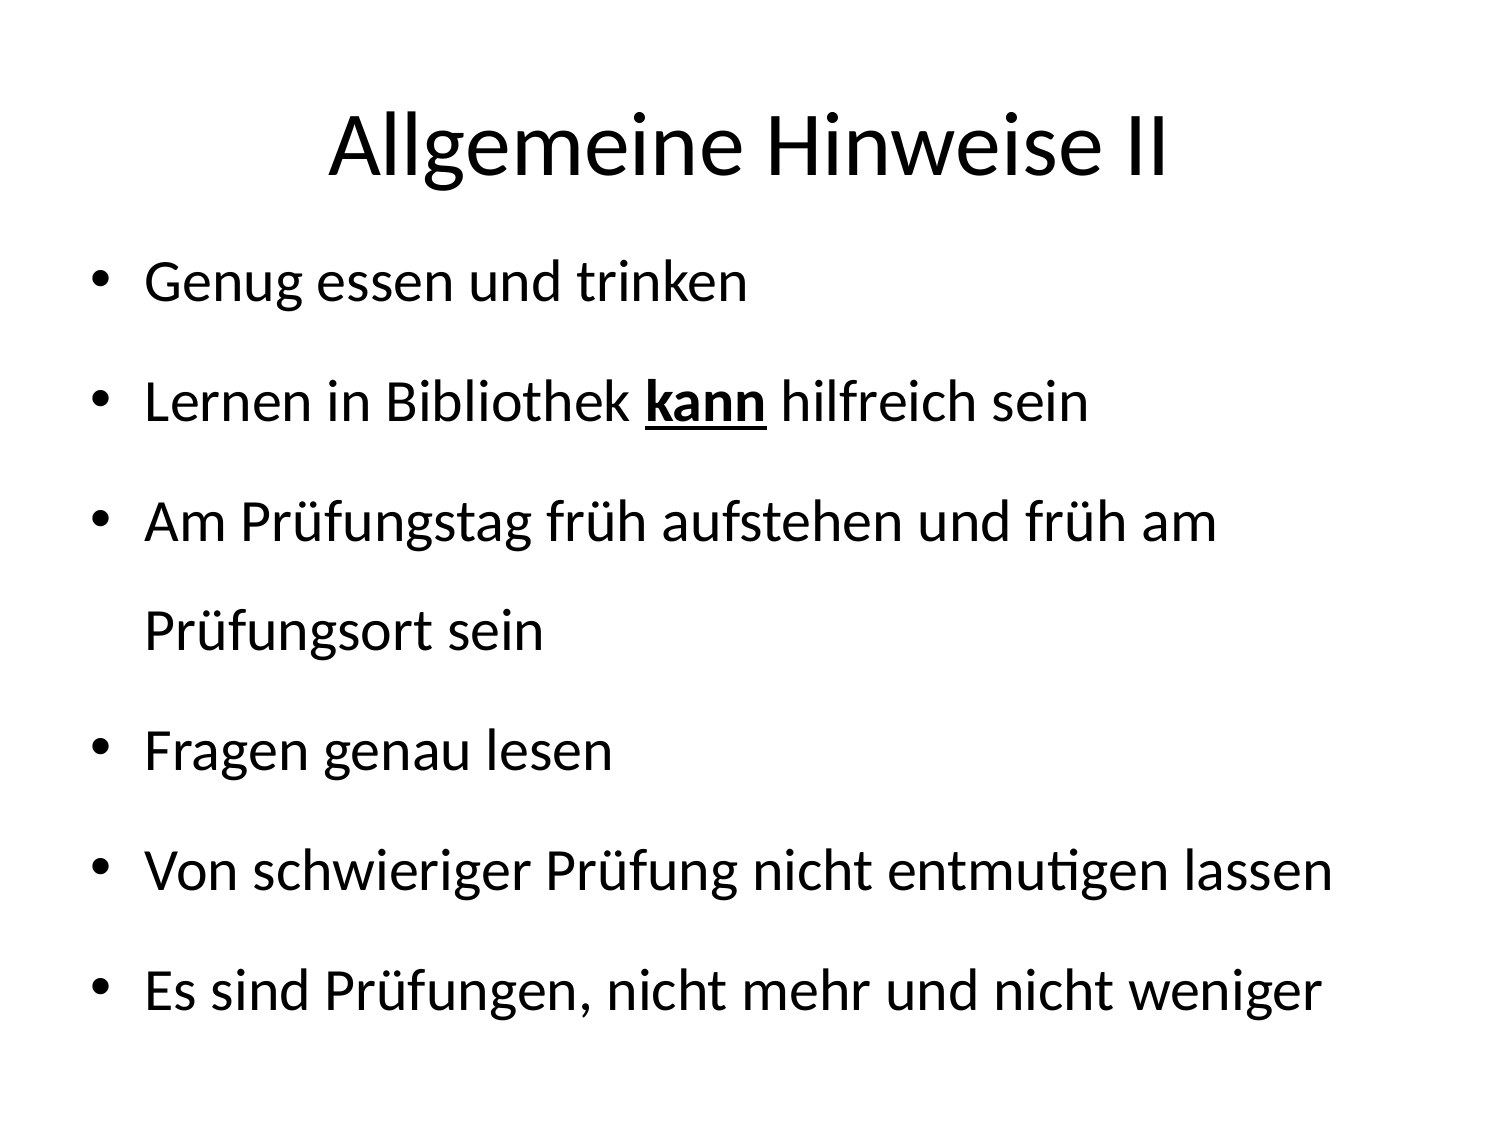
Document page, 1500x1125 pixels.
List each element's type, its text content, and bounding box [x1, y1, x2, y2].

title Allgemeine Hinweise II [75, 45, 1425, 198]
list Genug essen und trinken Lernen in Bibliothek kann hilfreich sein Am Prüfungstag früh aufstehen und früh am Prüfungsort sein Fragen genau lesen Von schwieriger Prüfung nicht entmutigen lassen Es sind Prüfungen, nicht mehr und nicht weniger [75, 198, 1425, 1044]
